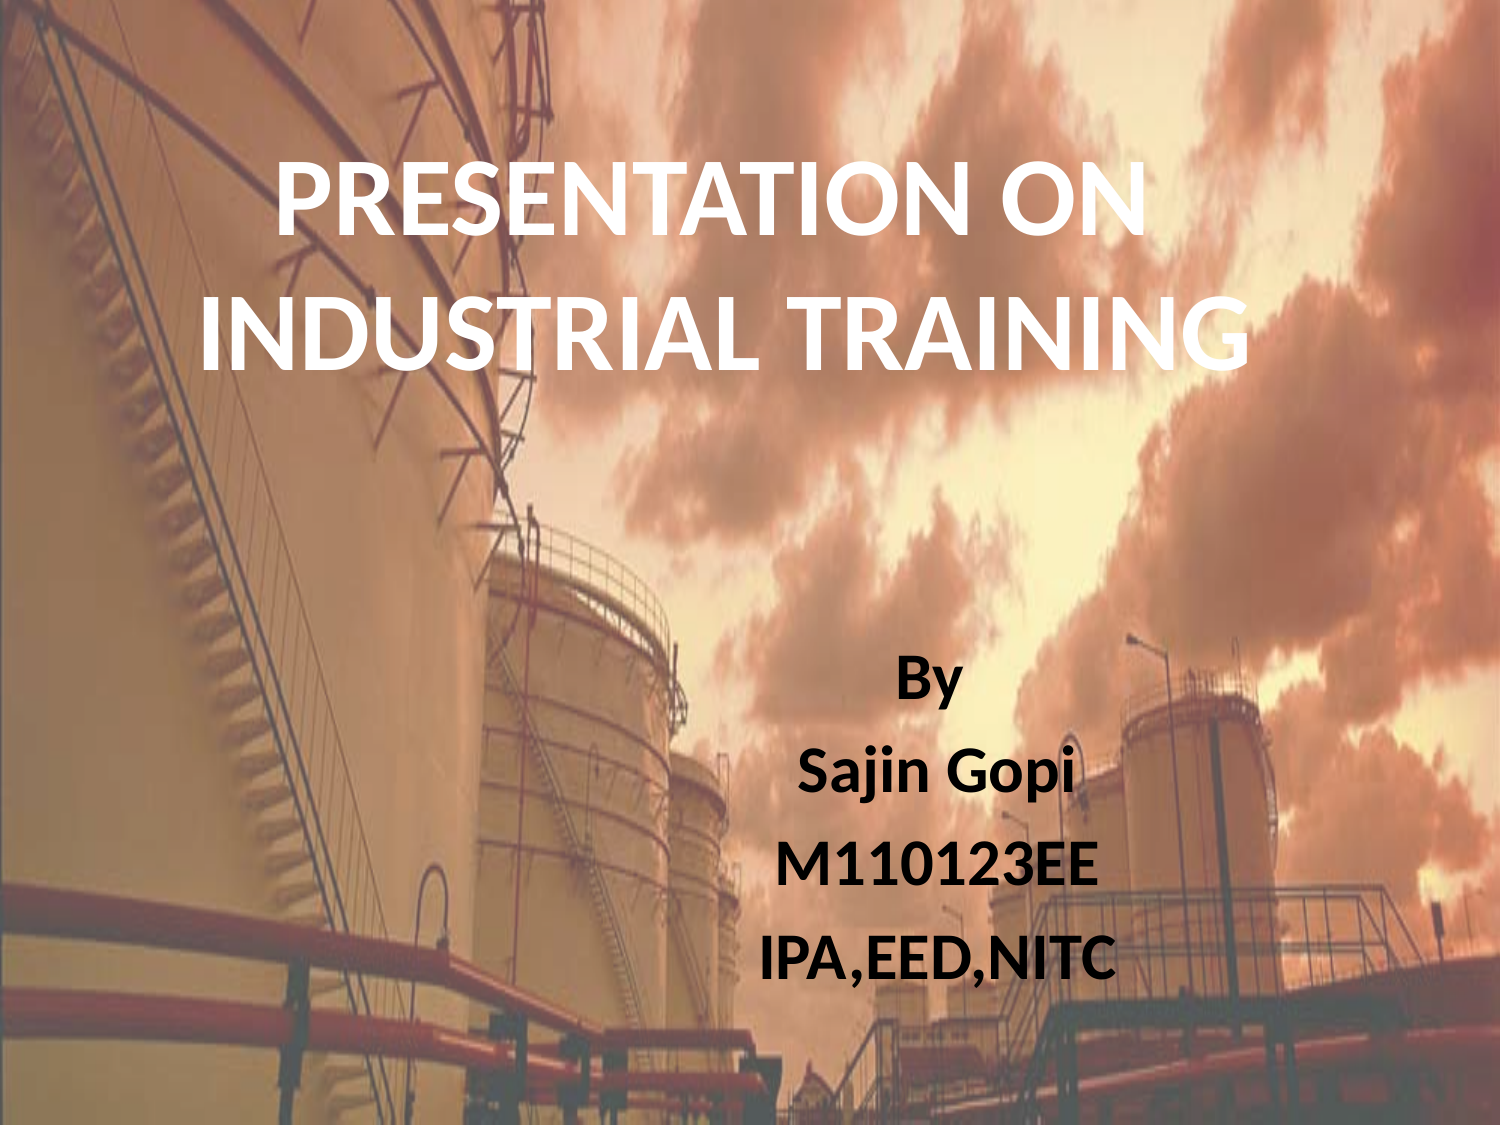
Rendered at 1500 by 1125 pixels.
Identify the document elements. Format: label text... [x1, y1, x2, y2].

title PRESENTATION ON INDUSTRIAL TRAINING [87, 137, 1363, 379]
subtitle By Sajin Gopi M110123EE IPA,EED,NITC [412, 624, 1463, 913]
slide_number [0, 0, 1500, 1125]
